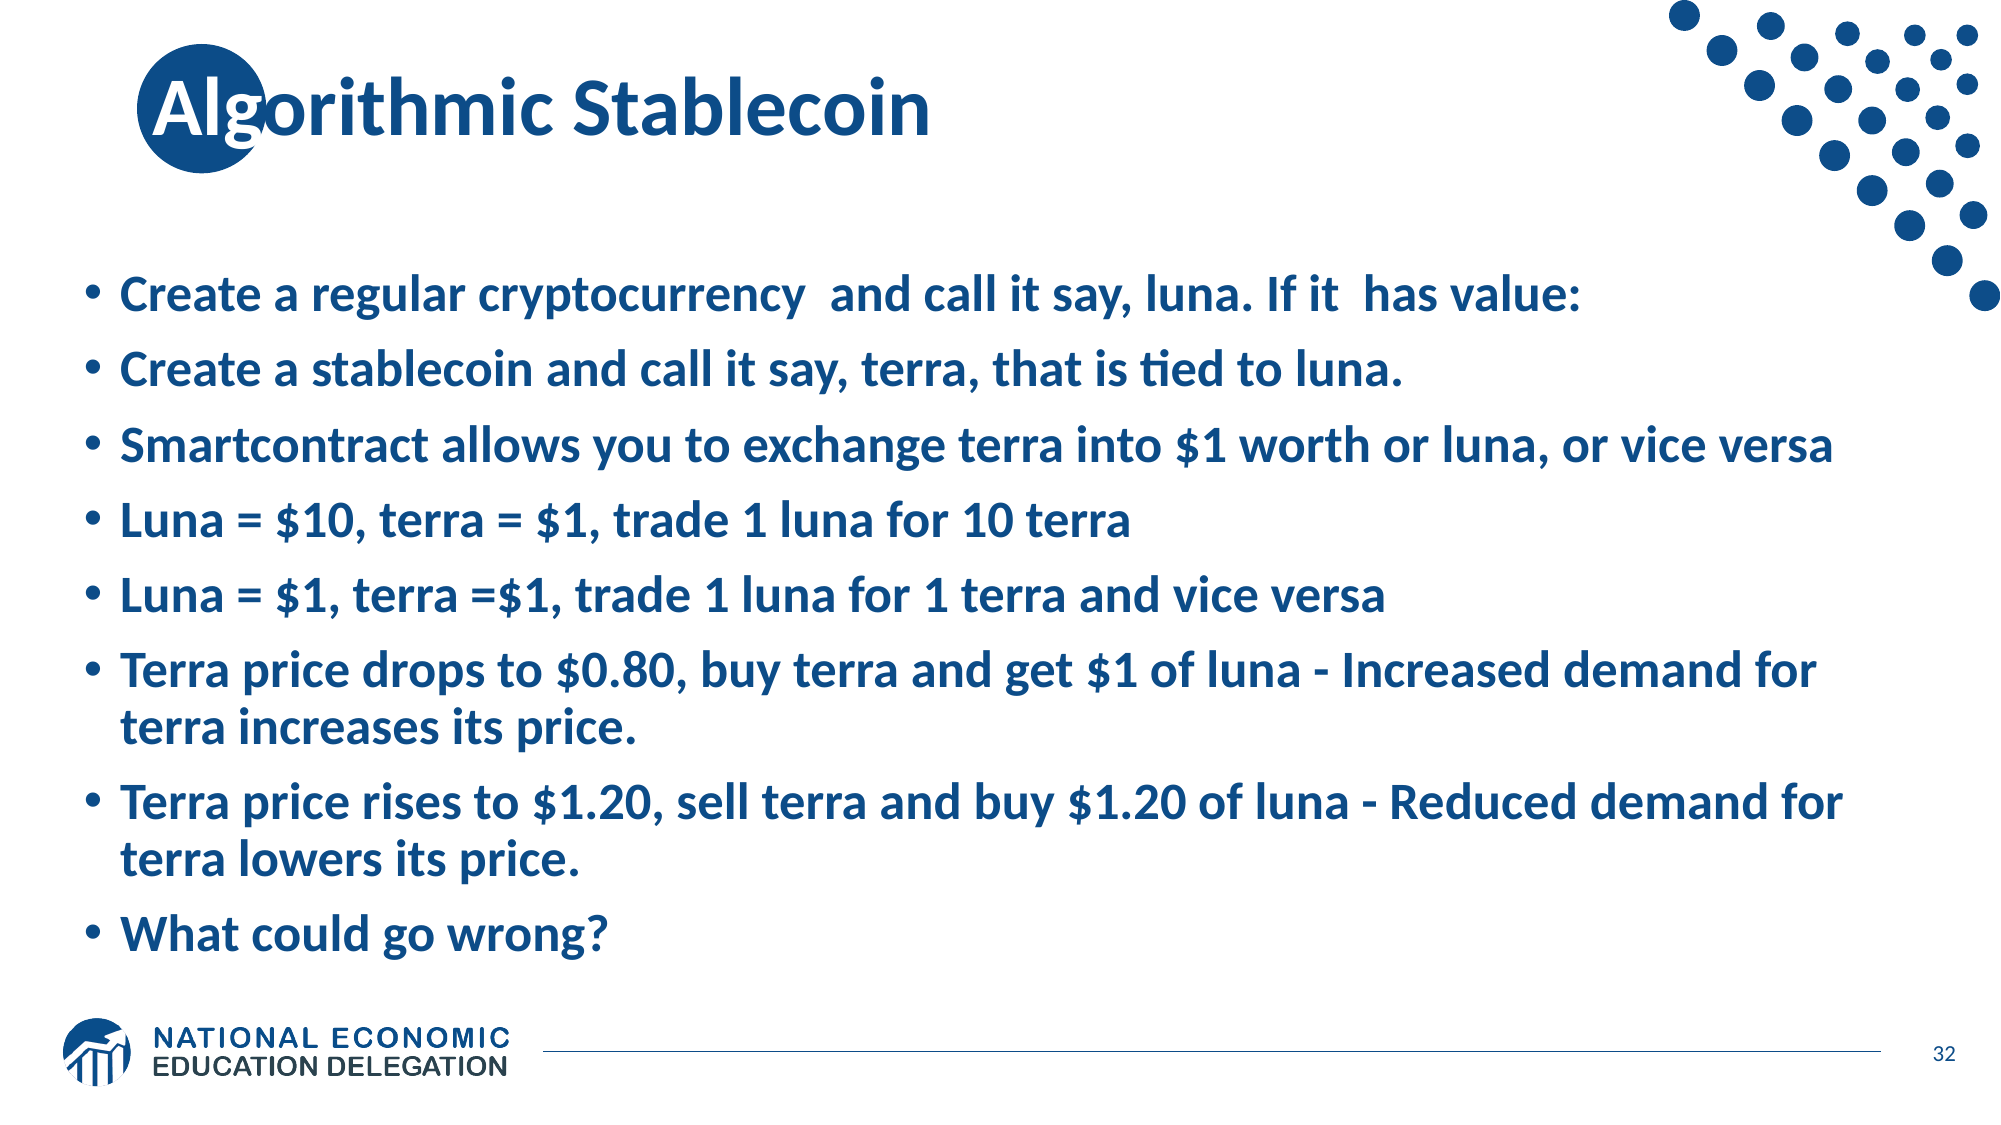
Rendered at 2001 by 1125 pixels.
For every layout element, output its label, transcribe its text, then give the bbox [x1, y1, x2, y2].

title Algorithmic Stablecoin [137, 0, 1863, 218]
list Create a regular cryptocurrency and call it say, luna. If it has value: Create a stablecoin and call it say, terra, that is tied to luna. Smartcontract allows you to exchange terra into $1 worth or luna, or vice versa Luna = $10, terra = $1, trade 1 luna for 10 terra Luna = $1, terra =$1, trade 1 luna for 1 terra and vice versa Terra price drops to $0.80, buy terra and get $1 of luna - Increased demand for terra increases its price. Terra price rises to $1.20, sell terra and buy $1.20 of luna - Reduced demand for terra lowers its price. What could go wrong? [68, 257, 1923, 972]
slide_number 32 [1521, 1022, 1972, 1082]
picture [55, 1013, 520, 1091]
